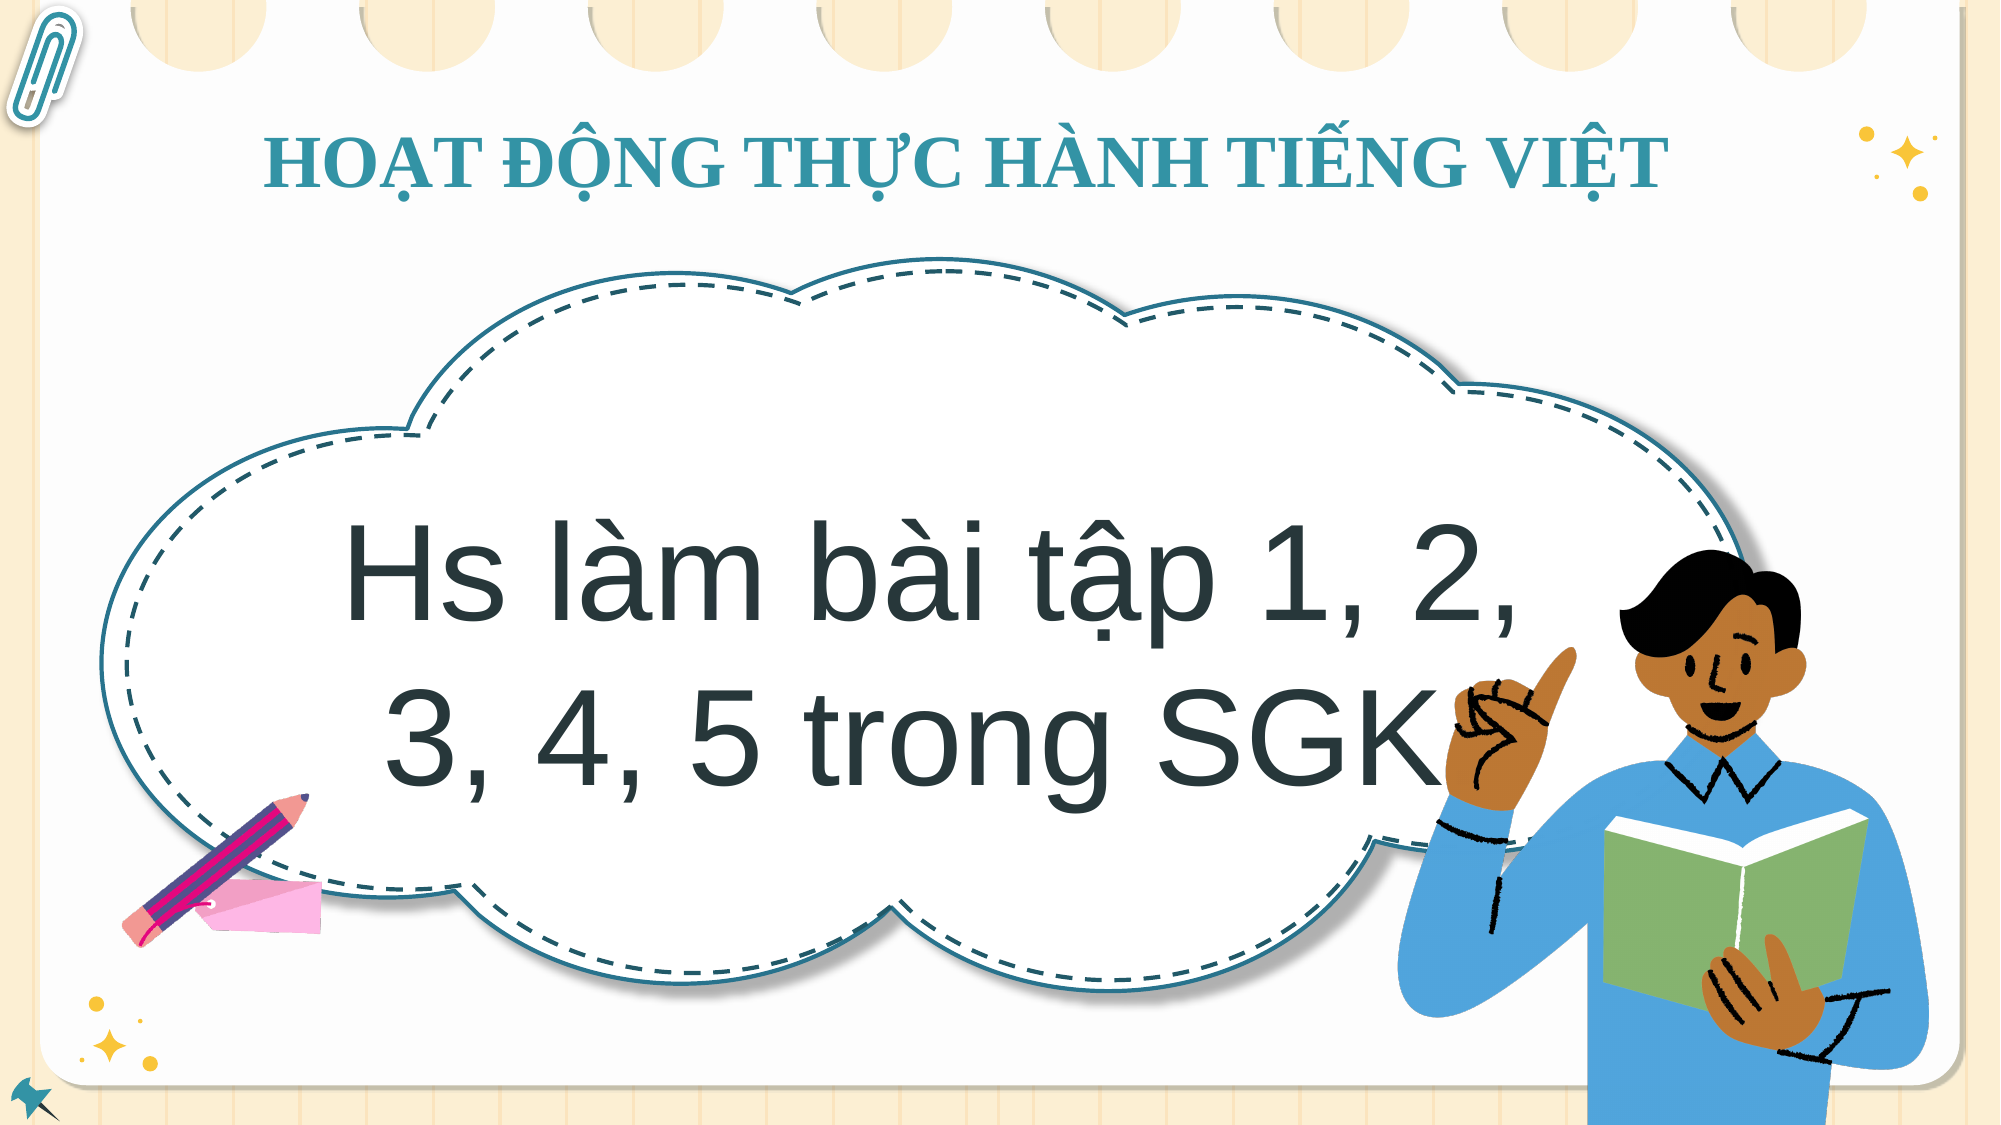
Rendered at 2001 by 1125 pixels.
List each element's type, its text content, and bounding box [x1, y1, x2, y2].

text_box HOẠT ĐỘNG THỰC HÀNH TIẾNG VIỆT [248, 60, 1881, 210]
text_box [0, 37, 102, 94]
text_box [101, 258, 1752, 992]
text_box [1383, 543, 1933, 1125]
picture [87, 733, 405, 984]
